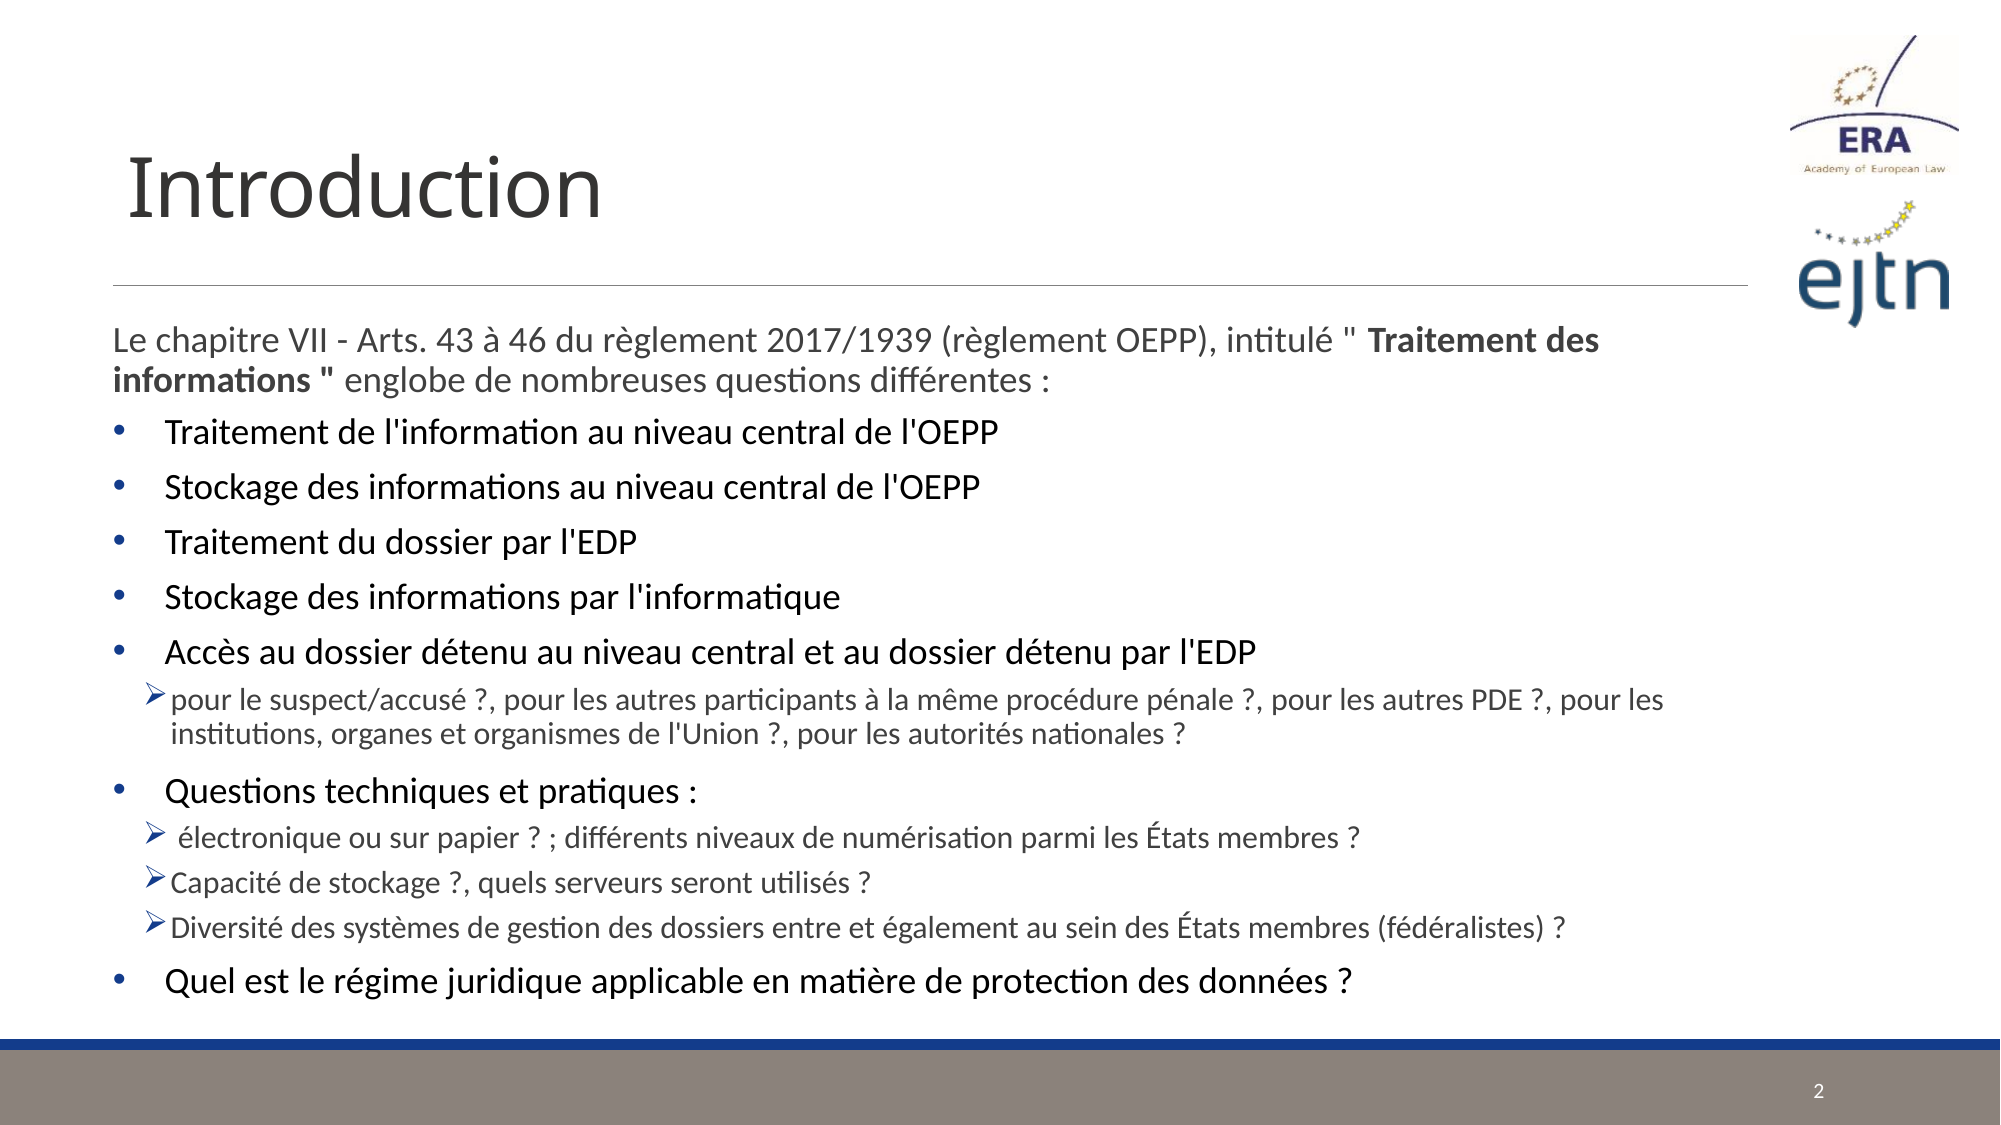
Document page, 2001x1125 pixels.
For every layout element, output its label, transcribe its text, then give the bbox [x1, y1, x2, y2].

picture [1799, 199, 1949, 328]
slide_number 2 [1624, 1059, 1840, 1120]
title Introduction [112, 78, 1748, 243]
list Le chapitre VII - Arts. 43 à 46 du règlement 2017/1939 (règlement OEPP), intitulé " Traitement des informations " englobe de nombreuses questions différentes : Traitement de l'information au niveau central de l'OEPP Stockage des informations au niveau central de l'OEPP Traitement du dossier par l'EDP Stockage des informations par l'informatique Accès au dossier détenu au niveau central et au dossier détenu par l'EDP pour le suspect/accusé ?, pour les autres participants à la même procédure pénale ?, pour les autres PDE ?, pour les institutions, organes et organismes de l'Union ?, pour les autorités nationales ? Questions techniques et pratiques : électronique ou sur papier ? ; différents niveaux de numérisation parmi les États membres ? Capacité de stockage ?, quels serveurs seront utilisés ? Diversité des systèmes de gestion des dossiers entre et également au sein des États membres (fédéralistes) ? Quel est le régime juridique applicable en matière de protection des données ? [112, 312, 1748, 1013]
picture [1790, 35, 1959, 175]
